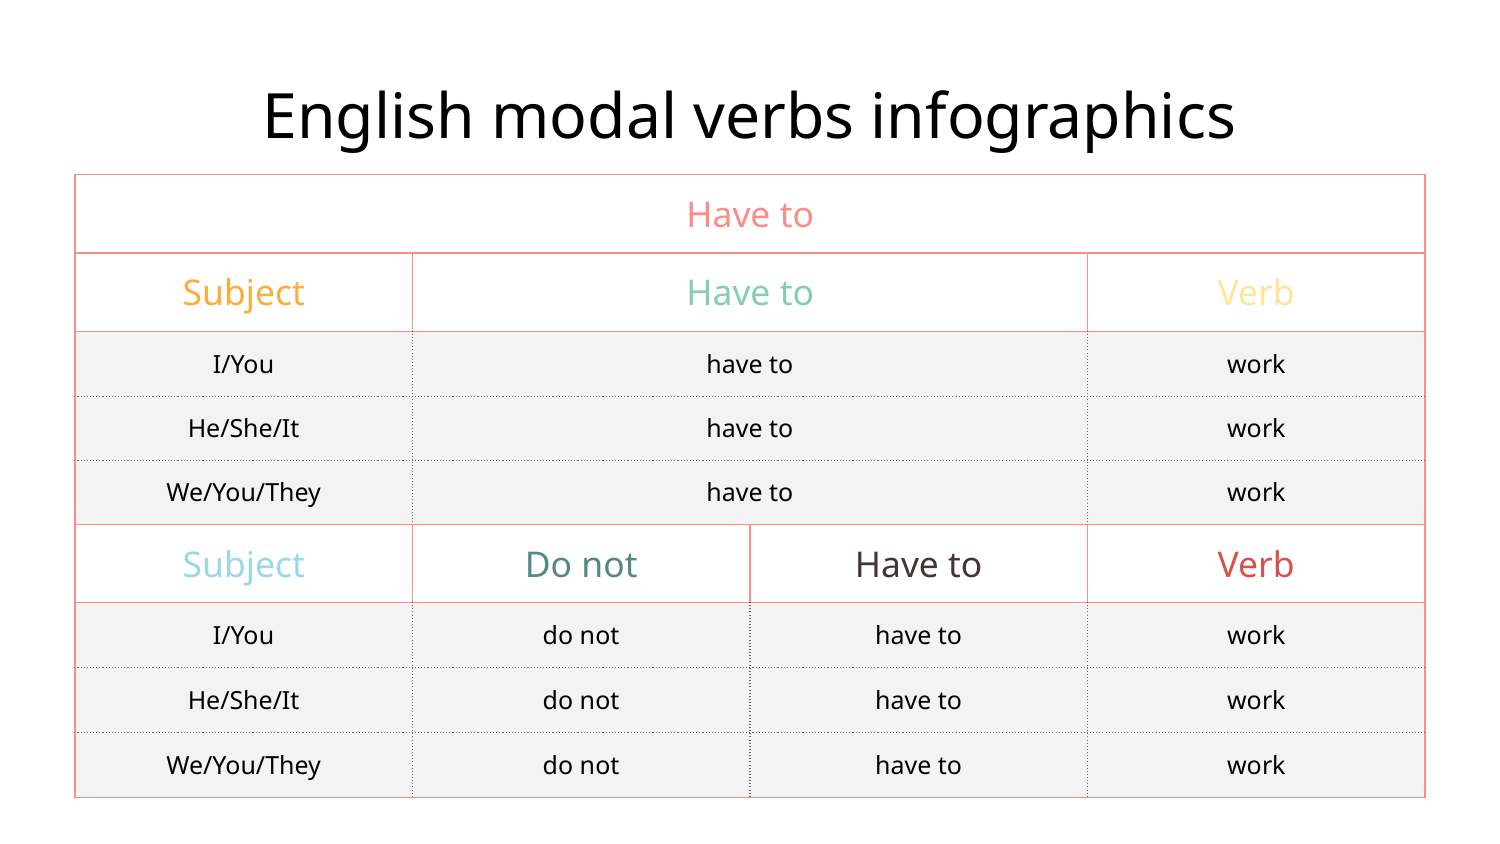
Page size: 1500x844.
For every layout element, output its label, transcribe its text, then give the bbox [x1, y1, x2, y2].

table_cell I/You [76, 603, 413, 668]
table_cell work [1088, 603, 1424, 668]
table_cell Verb [1088, 254, 1424, 331]
table_cell Verb [1088, 525, 1424, 602]
table_cell He/She/It [76, 668, 413, 733]
table_cell have to [413, 332, 1088, 396]
table_cell have to [413, 396, 1088, 460]
table_cell do not [413, 668, 750, 733]
table_cell Have to [413, 254, 1087, 331]
table_cell Subject [76, 254, 412, 331]
table_header Have to [76, 175, 1424, 252]
table_cell Do not [413, 525, 749, 602]
table_cell Have to [751, 525, 1087, 602]
table_cell work [1088, 396, 1424, 460]
table_cell He/She/It [76, 396, 413, 460]
table_cell have to [413, 460, 1088, 524]
table_cell Subject [76, 525, 412, 602]
table_cell work [1088, 460, 1424, 524]
table_cell We/You/They [76, 460, 413, 524]
table_cell We/You/They [76, 733, 413, 797]
table_cell do not [413, 603, 750, 668]
table_cell have to [750, 668, 1088, 733]
table_cell I/You [76, 332, 413, 396]
table_cell have to [750, 603, 1088, 668]
table_cell do not [413, 733, 750, 797]
title English modal verbs infographics [75, 66, 1425, 161]
table_cell work [1088, 733, 1424, 797]
table_cell have to [750, 733, 1088, 797]
table_cell work [1088, 668, 1424, 733]
table_cell work [1088, 332, 1424, 396]
